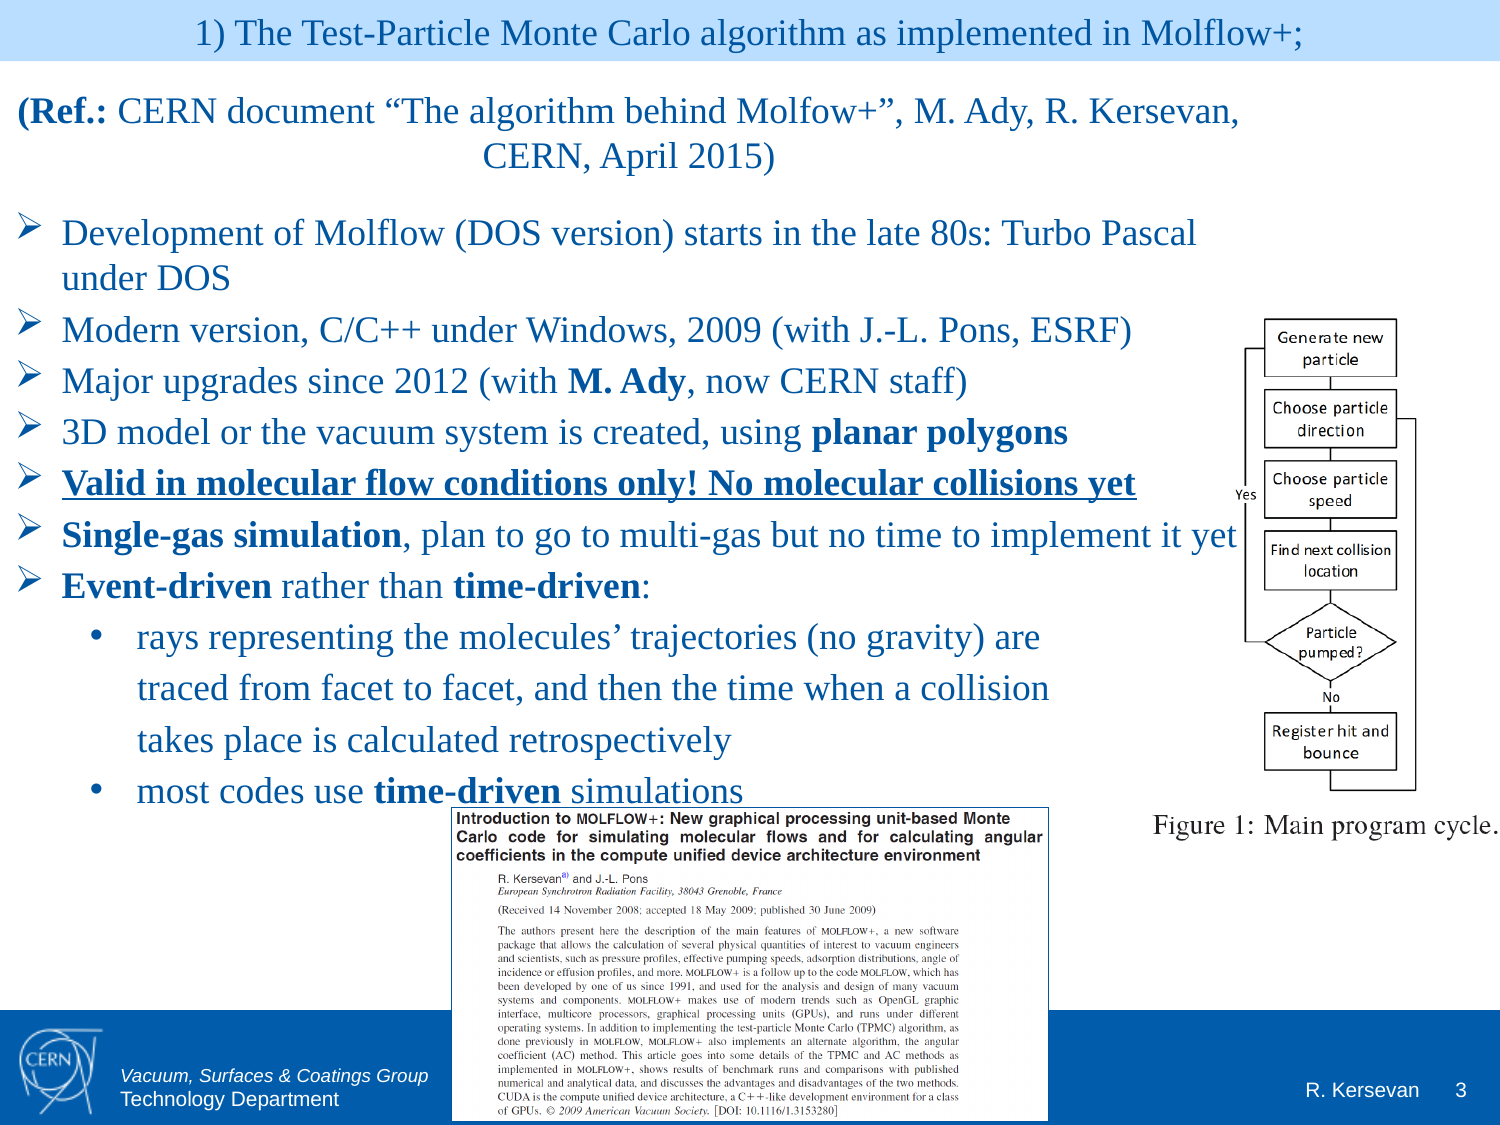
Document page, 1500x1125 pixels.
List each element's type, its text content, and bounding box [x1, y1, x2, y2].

picture [1147, 312, 1500, 844]
picture [451, 807, 1049, 1122]
text_box (Ref.: CERN document “The algorithm behind Molfow+”, M. Ady, R. Kersevan, CERN, April 2015) Development of Molflow (DOS version) starts in the late 80s: Turbo Pascal under DOS Modern version, C/C++ under Windows, 2009 (with J.-L. Pons, ESRF) Major upgrades since 2012 (with M. Ady, now CERN staff) 3D model or the vacuum system is created, using planar polygons Valid in molecular flow conditions only! No molecular collisions yet Single-gas simulation, plan to go to multi-gas but no time to implement it yet Event-driven rather than time-driven: rays representing the molecules’ trajectories (no gravity) are traced from facet to facet, and then the time when a collision takes place is calculated retrospectively most codes use time-driven simulations [0, 78, 1259, 819]
title 1) The Test-Particle Monte Carlo algorithm as implemented in Molflow+; [0, 0, 1500, 62]
